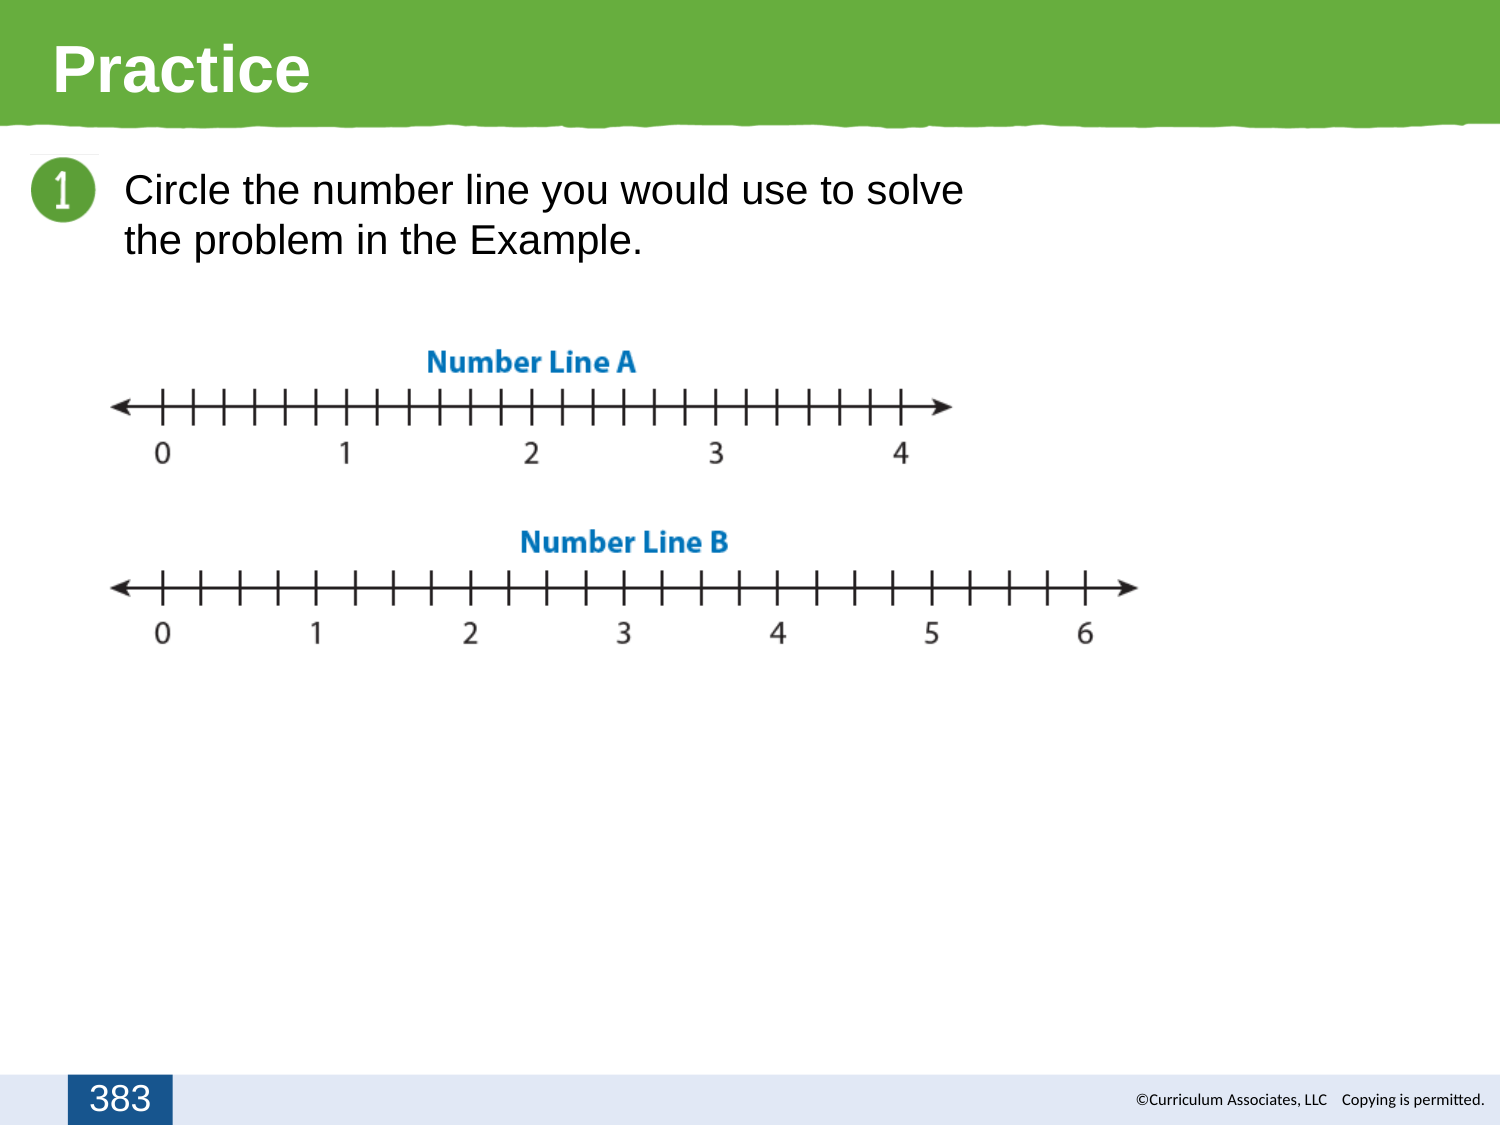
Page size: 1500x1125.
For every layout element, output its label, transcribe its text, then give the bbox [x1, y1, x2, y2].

picture [30, 153, 99, 225]
list 383 [67, 1074, 173, 1125]
list Circle the number line you would use to solve the problem in the Example. [109, 155, 1010, 284]
picture [0, 0, 1500, 137]
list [109, 528, 1143, 650]
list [109, 345, 961, 467]
list Practice [37, 13, 968, 129]
